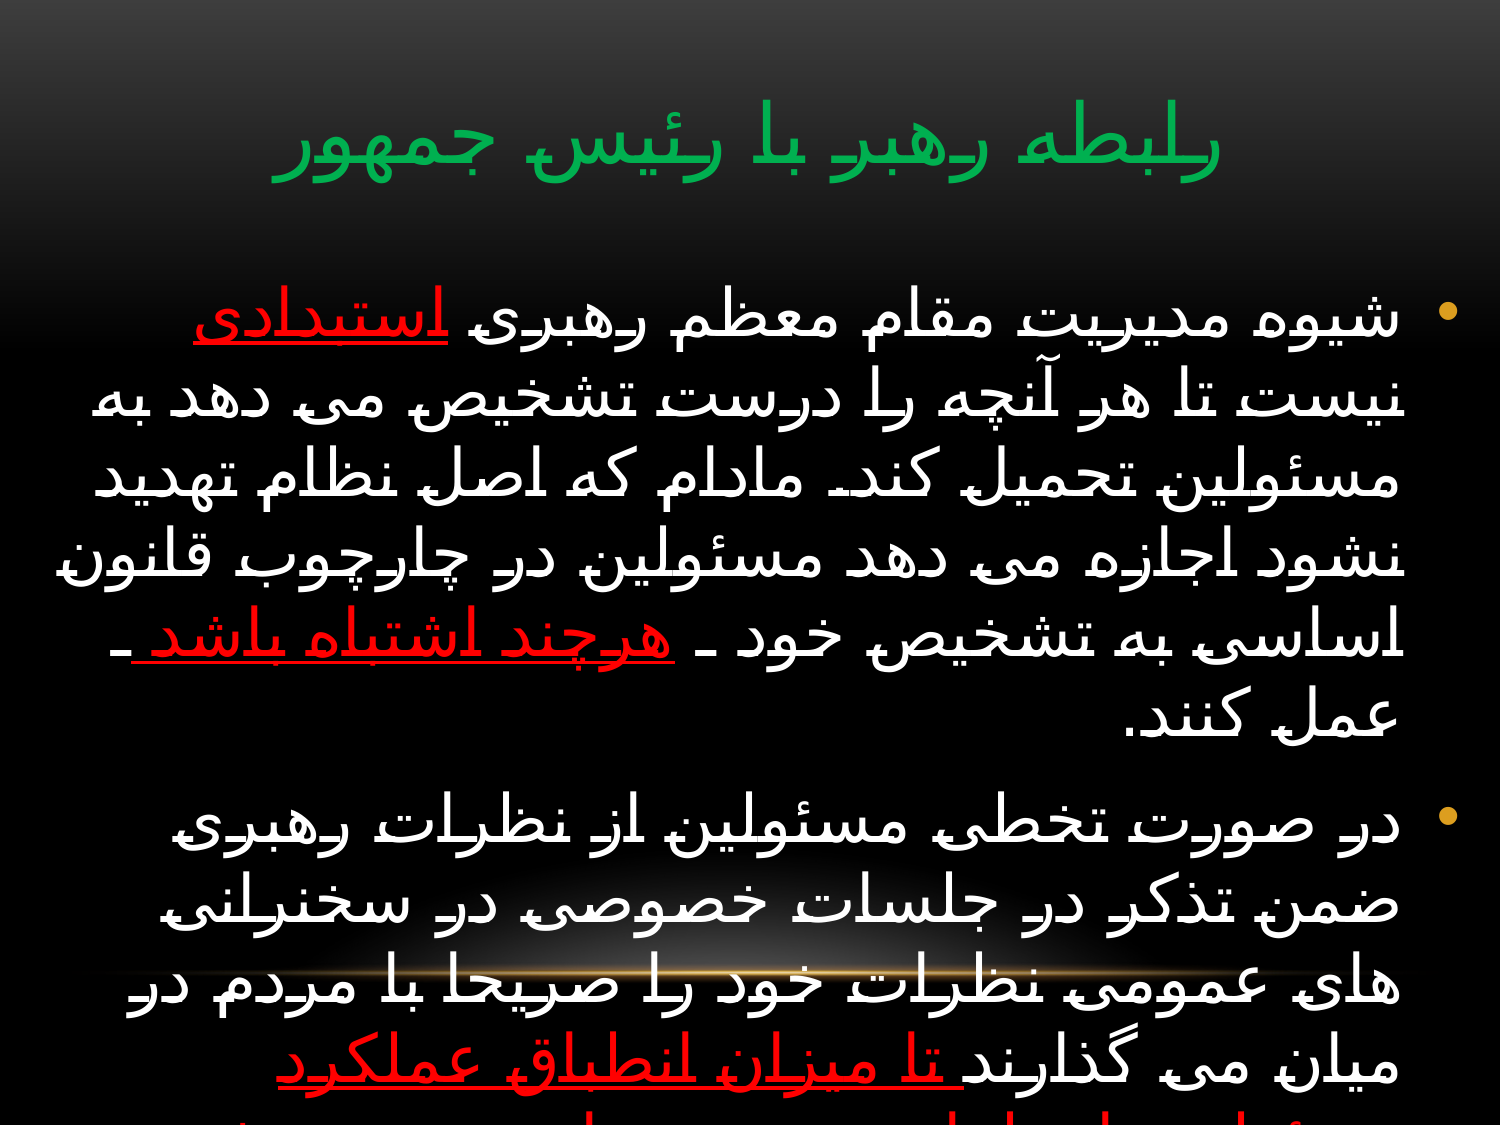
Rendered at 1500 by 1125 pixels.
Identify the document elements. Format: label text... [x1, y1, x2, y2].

picture [0, 0, 1500, 1125]
title رابطه رهبر با رئیس جمهور [99, 0, 1400, 188]
list شیوه مدیریت مقام معظم رهبری استبدادی نیست تا هر آنچه را درست تشخیص می دهد به مسئولین تحمیل کند. مادام که اصل نظام تهدید نشود اجازه می دهد مسئولین در چارچوب قانون اساسی به تشخیص خود ـ هرچند اشتباه باشد ـ عمل کنند. در صورت تخطی مسئولین از نظرات رهبری ضمن تذکر در جلسات خصوصی در سخنرانی های عمومی نظرات خود را صریحا با مردم در میان می گذارند تا میزان انطباق عملکرد مسئولین با نظرات رهبری برای مردم روشن شود. [24, 262, 1475, 938]
